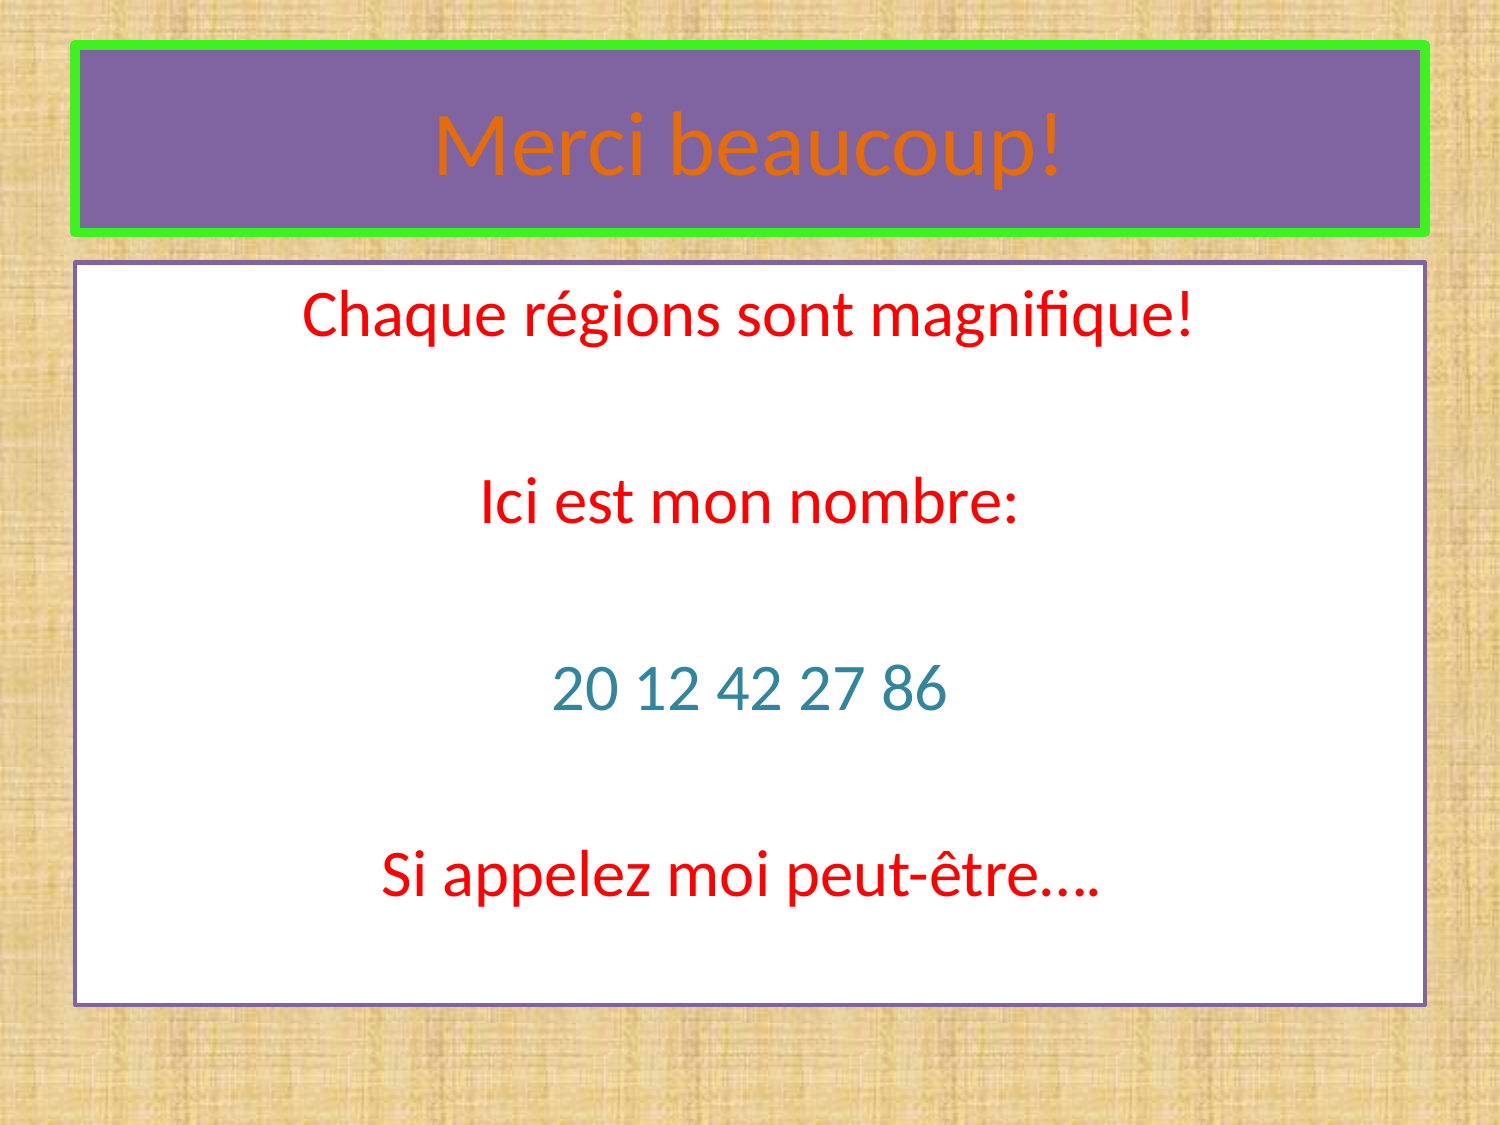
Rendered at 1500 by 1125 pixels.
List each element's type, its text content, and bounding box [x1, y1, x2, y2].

list Chaque régions sont magnifique! Ici est mon nombre: 20 12 42 27 86 Si appelez moi peut-être…. [73, 260, 1427, 1007]
title Merci beaucoup! [73, 43, 1427, 235]
picture [0, 0, 1500, 1125]
